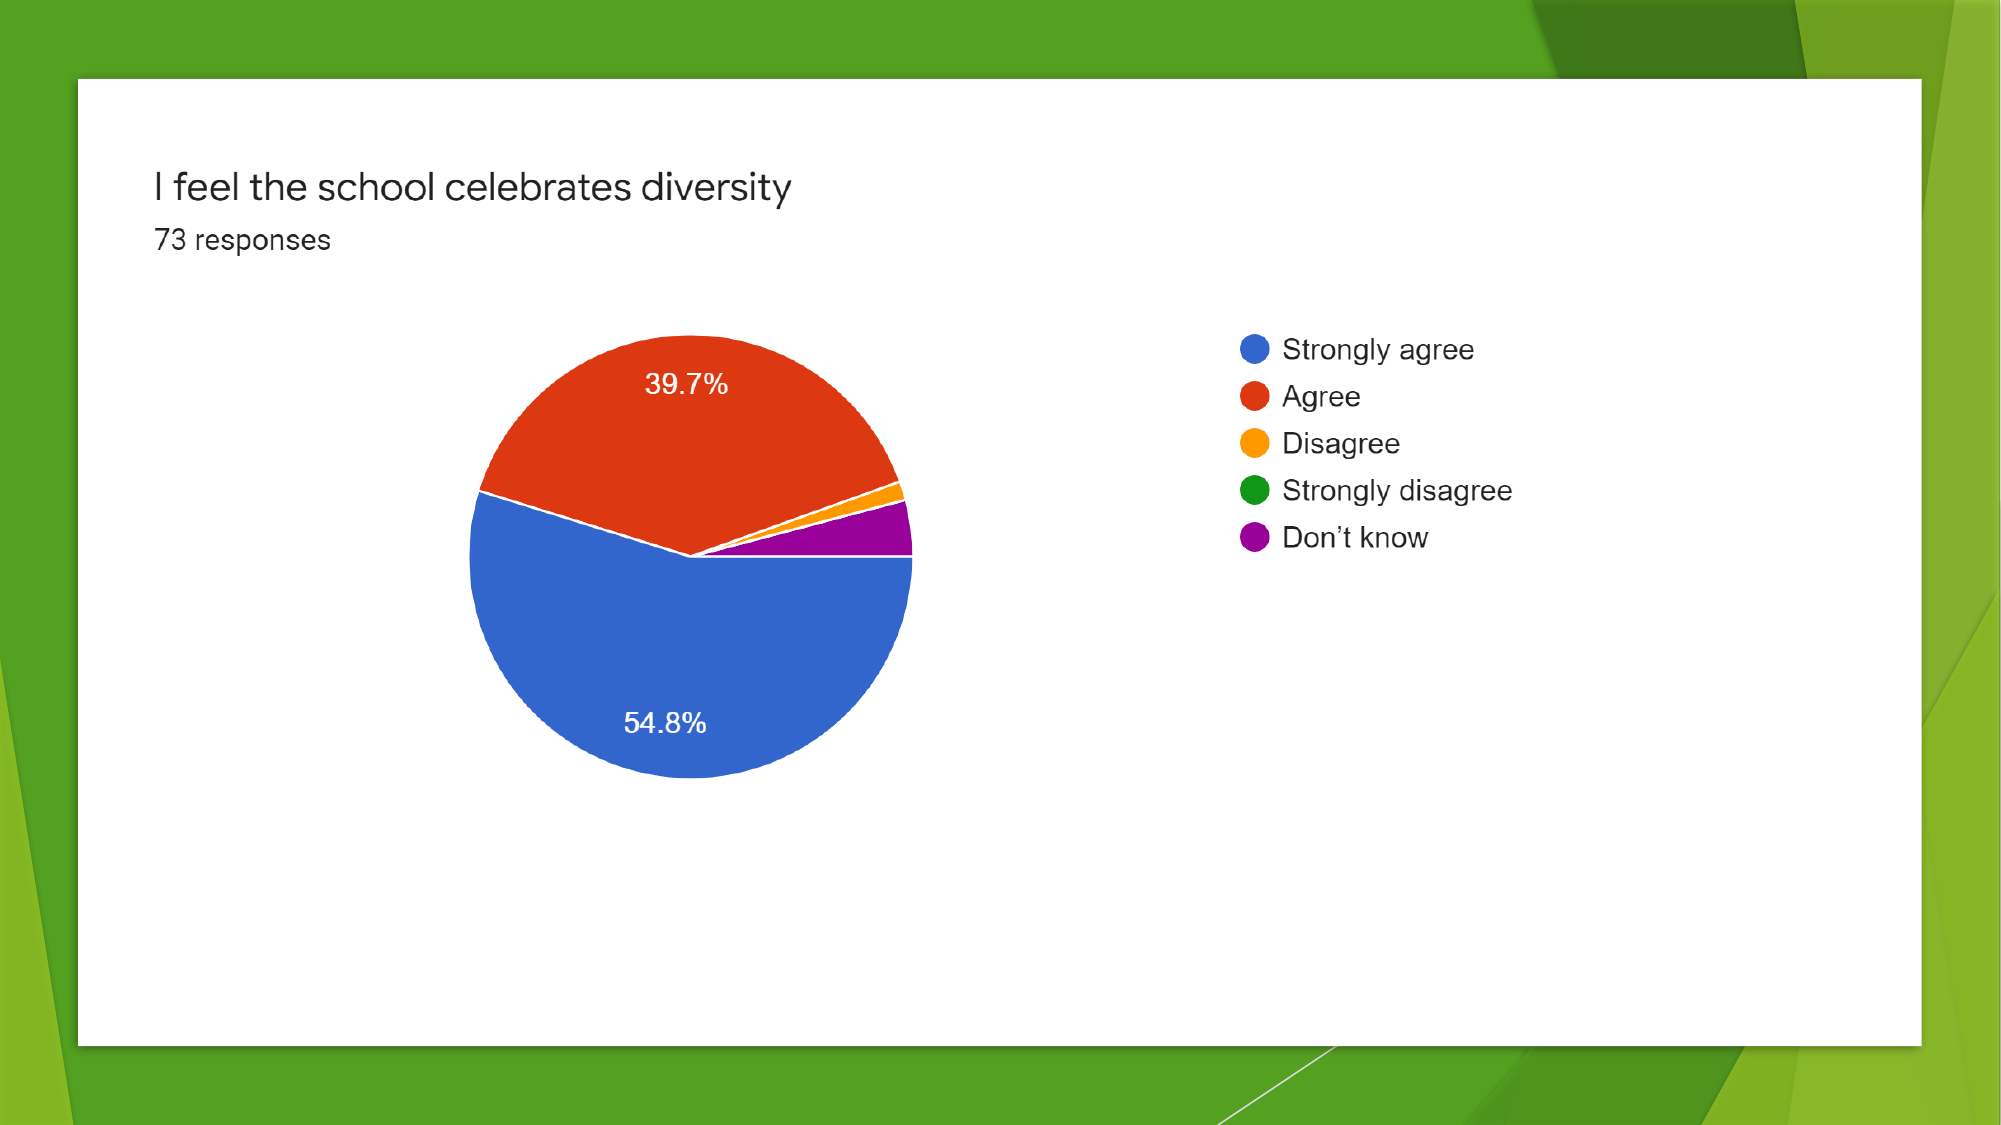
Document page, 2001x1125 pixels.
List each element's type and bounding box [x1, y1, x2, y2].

text_box [0, 0, 2000, 1125]
picture [93, 100, 1905, 863]
